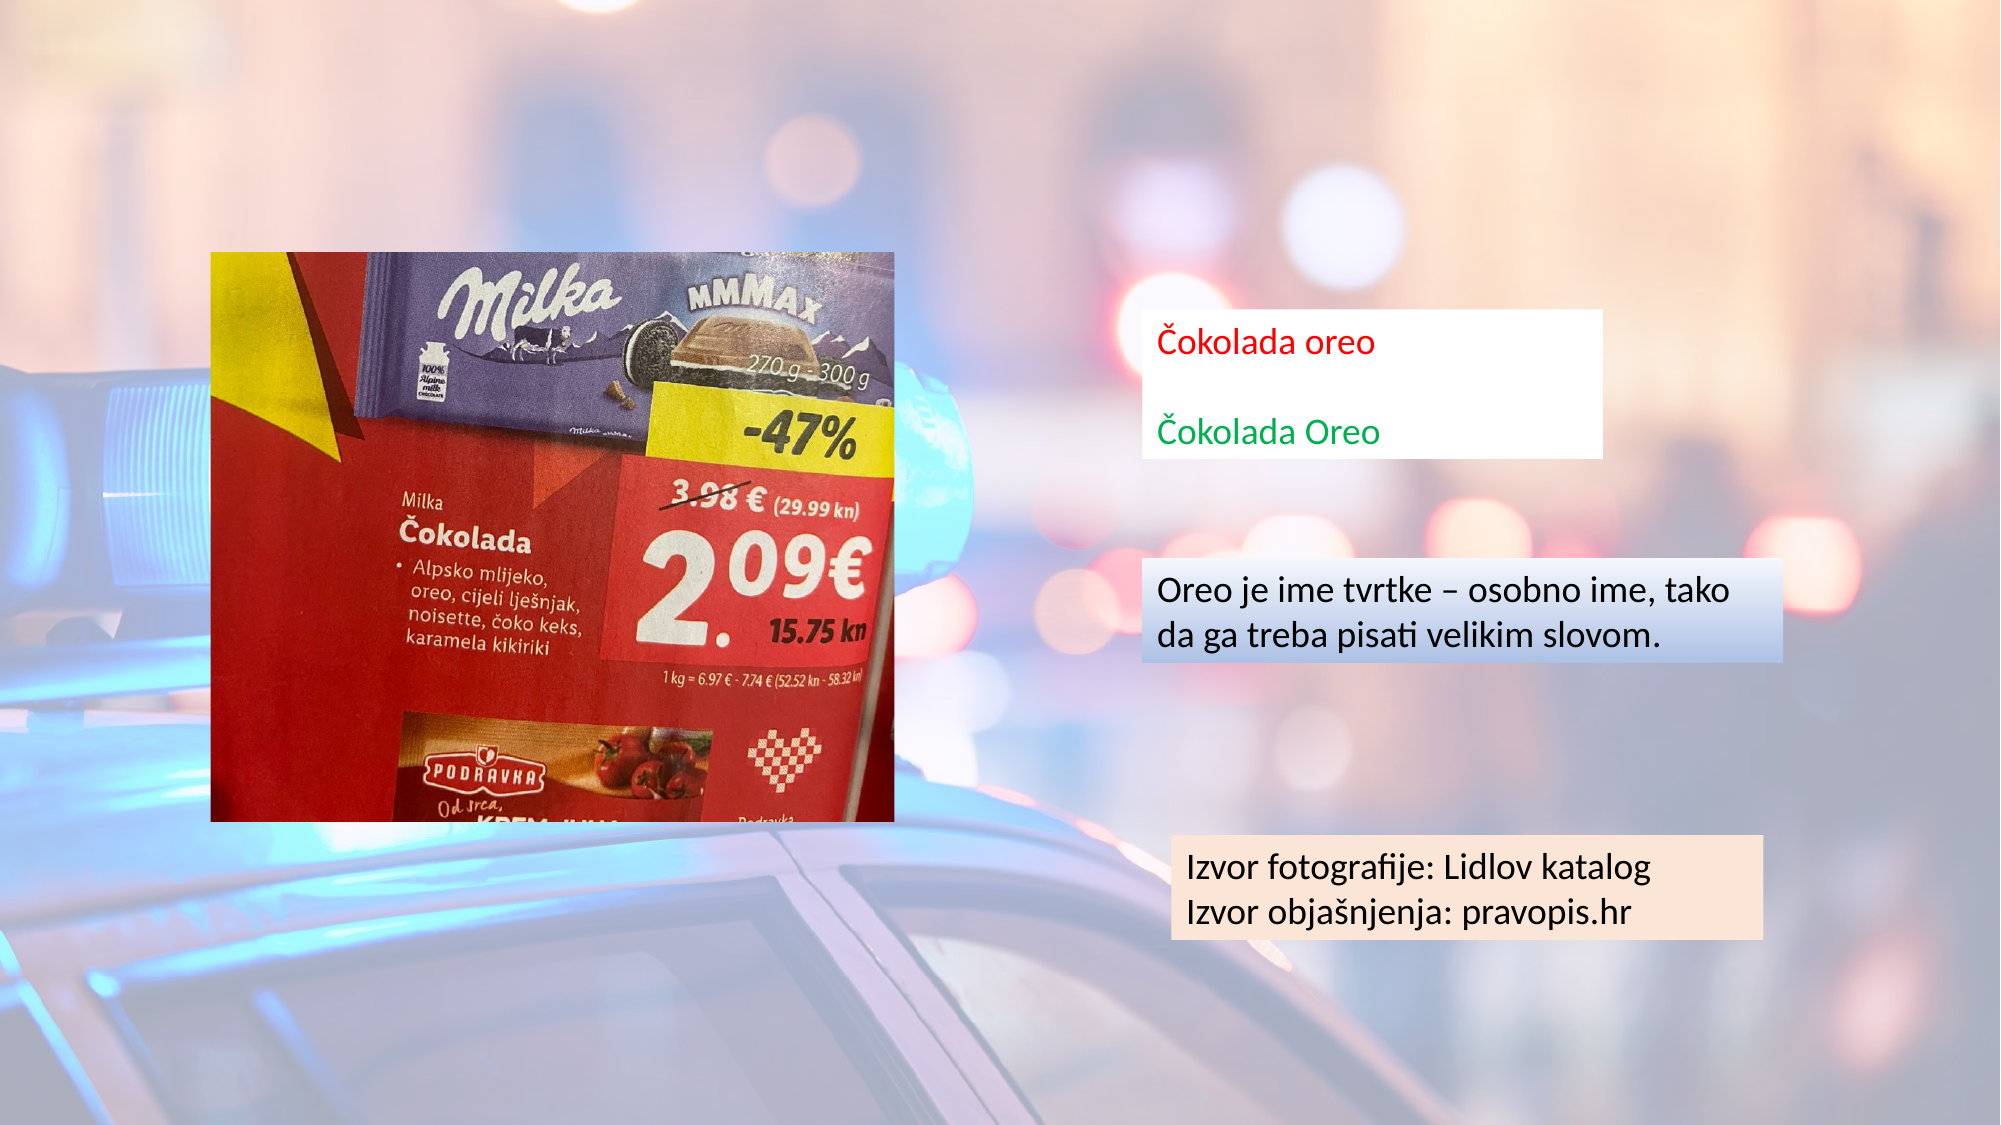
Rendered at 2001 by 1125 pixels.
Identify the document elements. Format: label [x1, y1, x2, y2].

list [0, 0, 2000, 1125]
picture [210, 252, 895, 822]
